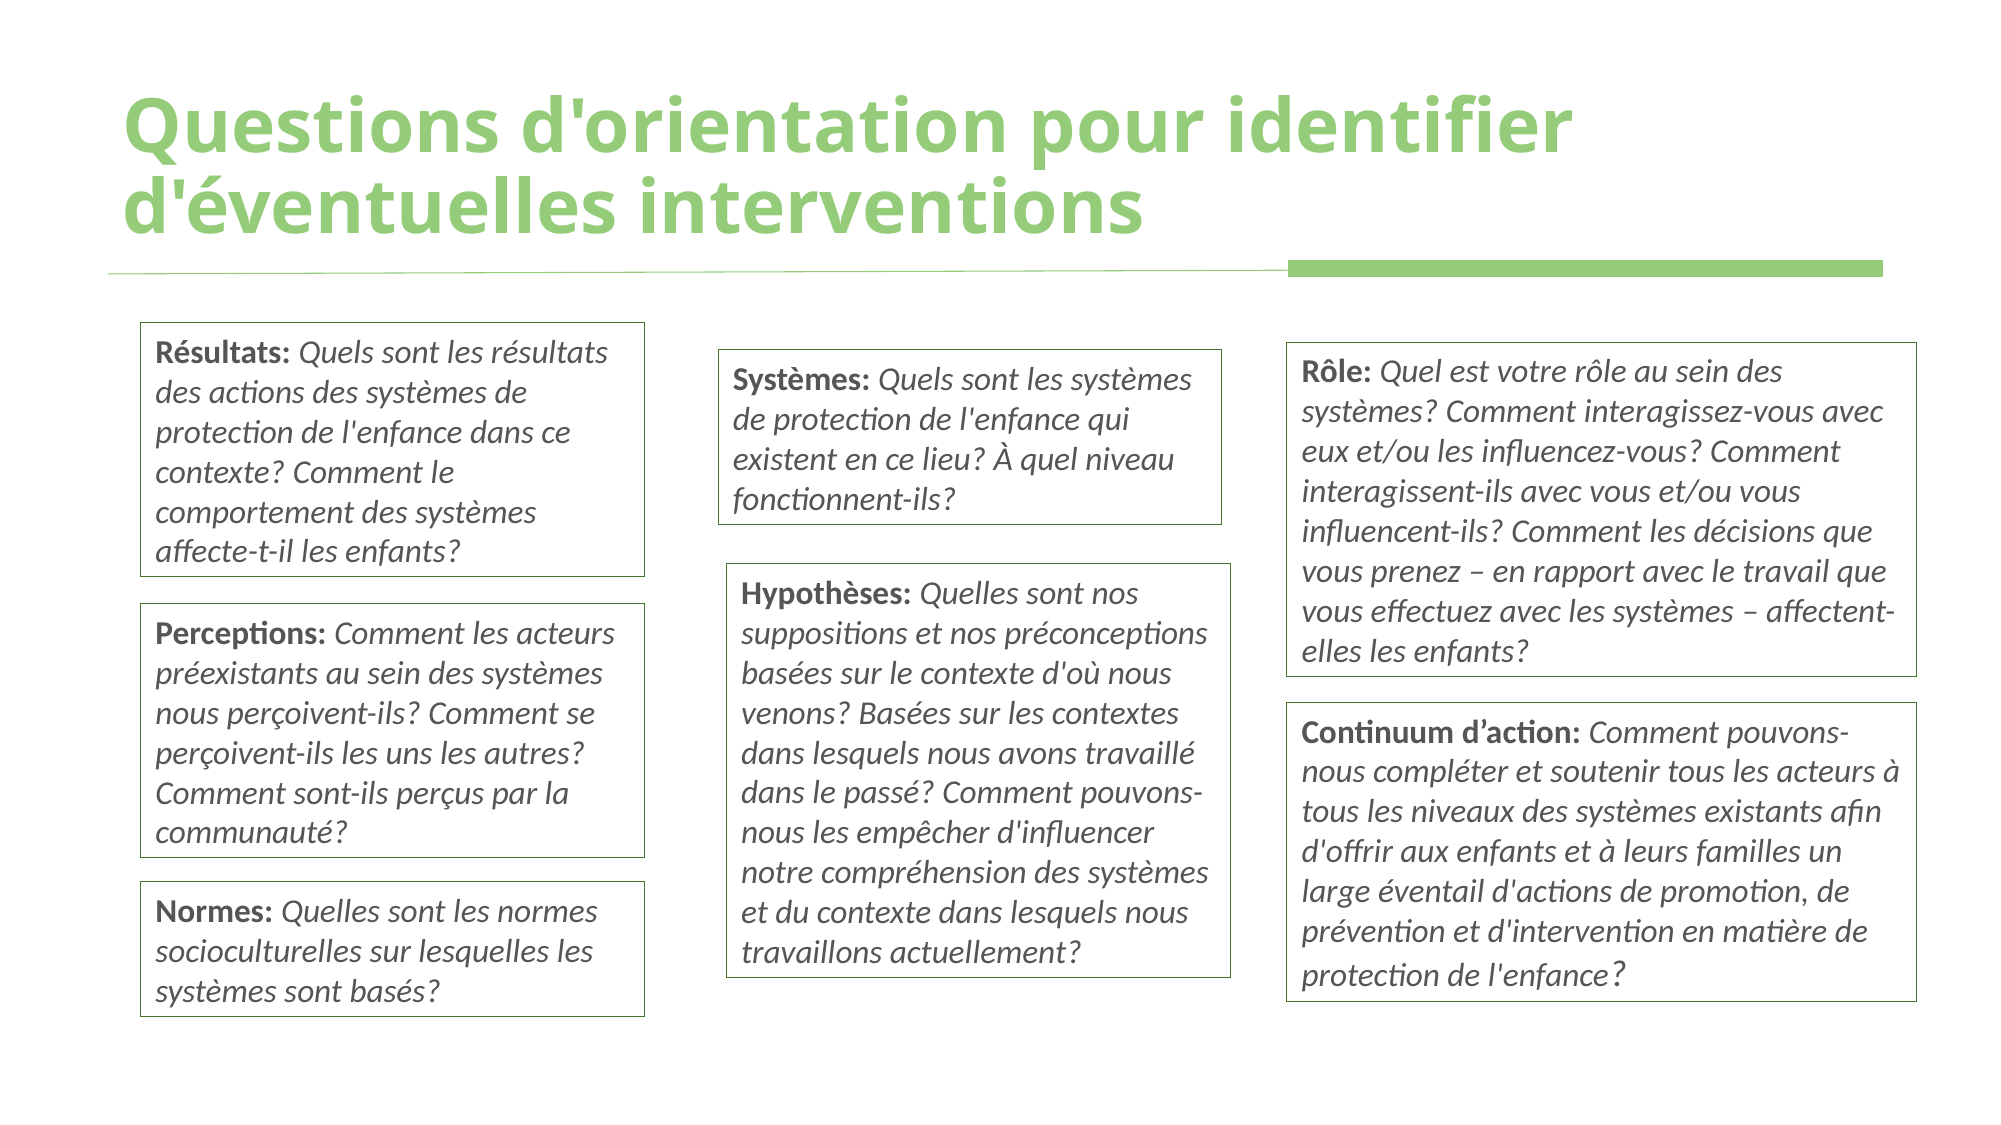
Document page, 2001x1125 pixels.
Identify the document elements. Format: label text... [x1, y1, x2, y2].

text_box Hypothèses: Quelles sont nos suppositions et nos préconceptions basées sur le contexte d'où nous venons? Basées sur les contextes dans lesquels nous avons travaillé dans le passé? Comment pouvons-nous les empêcher d'influencer notre compréhension des systèmes et du contexte dans lesquels nous travaillons actuellement? [726, 563, 1231, 978]
text_box Rôle: Quel est votre rôle au sein des systèmes? Comment interagissez-vous avec eux et/ou les influencez-vous? Comment interagissent-ils avec vous et/ou vous influencent-ils? Comment les décisions que vous prenez – en rapport avec le travail que vous effectuez avec les systèmes – affectent-elles les enfants? [1286, 342, 1917, 677]
text_box Continuum d’action: Comment pouvons-nous compléter et soutenir tous les acteurs à tous les niveaux des systèmes existants afin d'offrir aux enfants et à leurs familles un large éventail d'actions de promotion, de prévention et d'intervention en matière de protection de l'enfance? [1286, 702, 1917, 1002]
text_box Résultats: Quels sont les résultats des actions des systèmes de protection de l'enfance dans ce contexte? Comment le comportement des systèmes affecte-t-il les enfants? [140, 322, 645, 577]
title Questions d'orientation pour identifier d'éventuelles interventions [107, 59, 1833, 278]
text_box Systèmes: Quels sont les systèmes de protection de l'enfance qui existent en ce lieu? À quel niveau fonctionnent-ils? [718, 349, 1222, 525]
text_box Normes: Quelles sont les normes socioculturelles sur lesquelles les systèmes sont basés? [140, 881, 645, 1017]
text_box Perceptions: Comment les acteurs préexistants au sein des systèmes nous perçoivent-ils? Comment se perçoivent-ils les uns les autres? Comment sont-ils perçus par la communauté? [140, 603, 645, 858]
